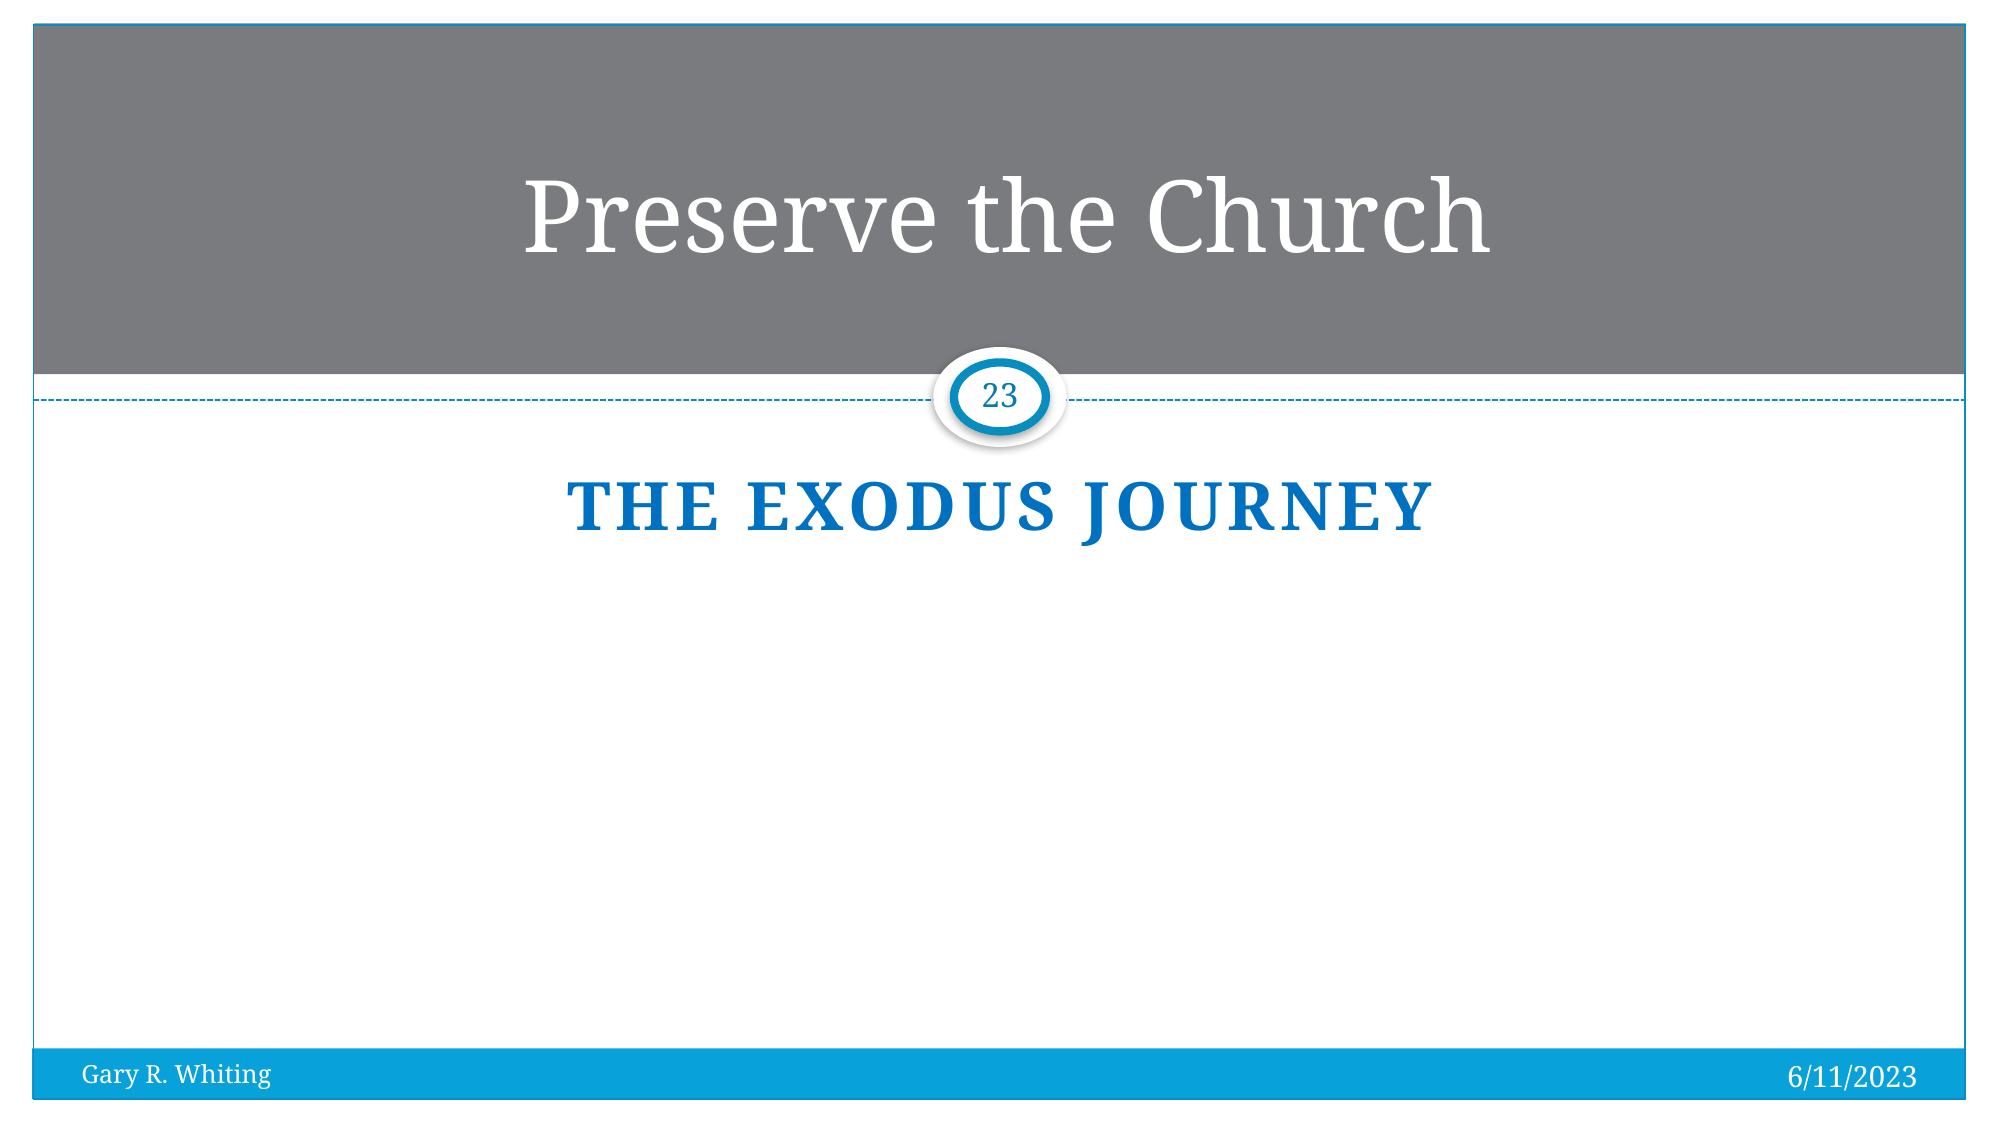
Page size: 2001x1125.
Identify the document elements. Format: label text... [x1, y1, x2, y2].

slide_number 23 [950, 360, 1050, 434]
list The Exodus Journey [291, 456, 1709, 731]
title Preserve the Church [157, 87, 1858, 338]
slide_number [1266, 1050, 1933, 1111]
footer Gary R. Whiting [66, 1051, 850, 1112]
